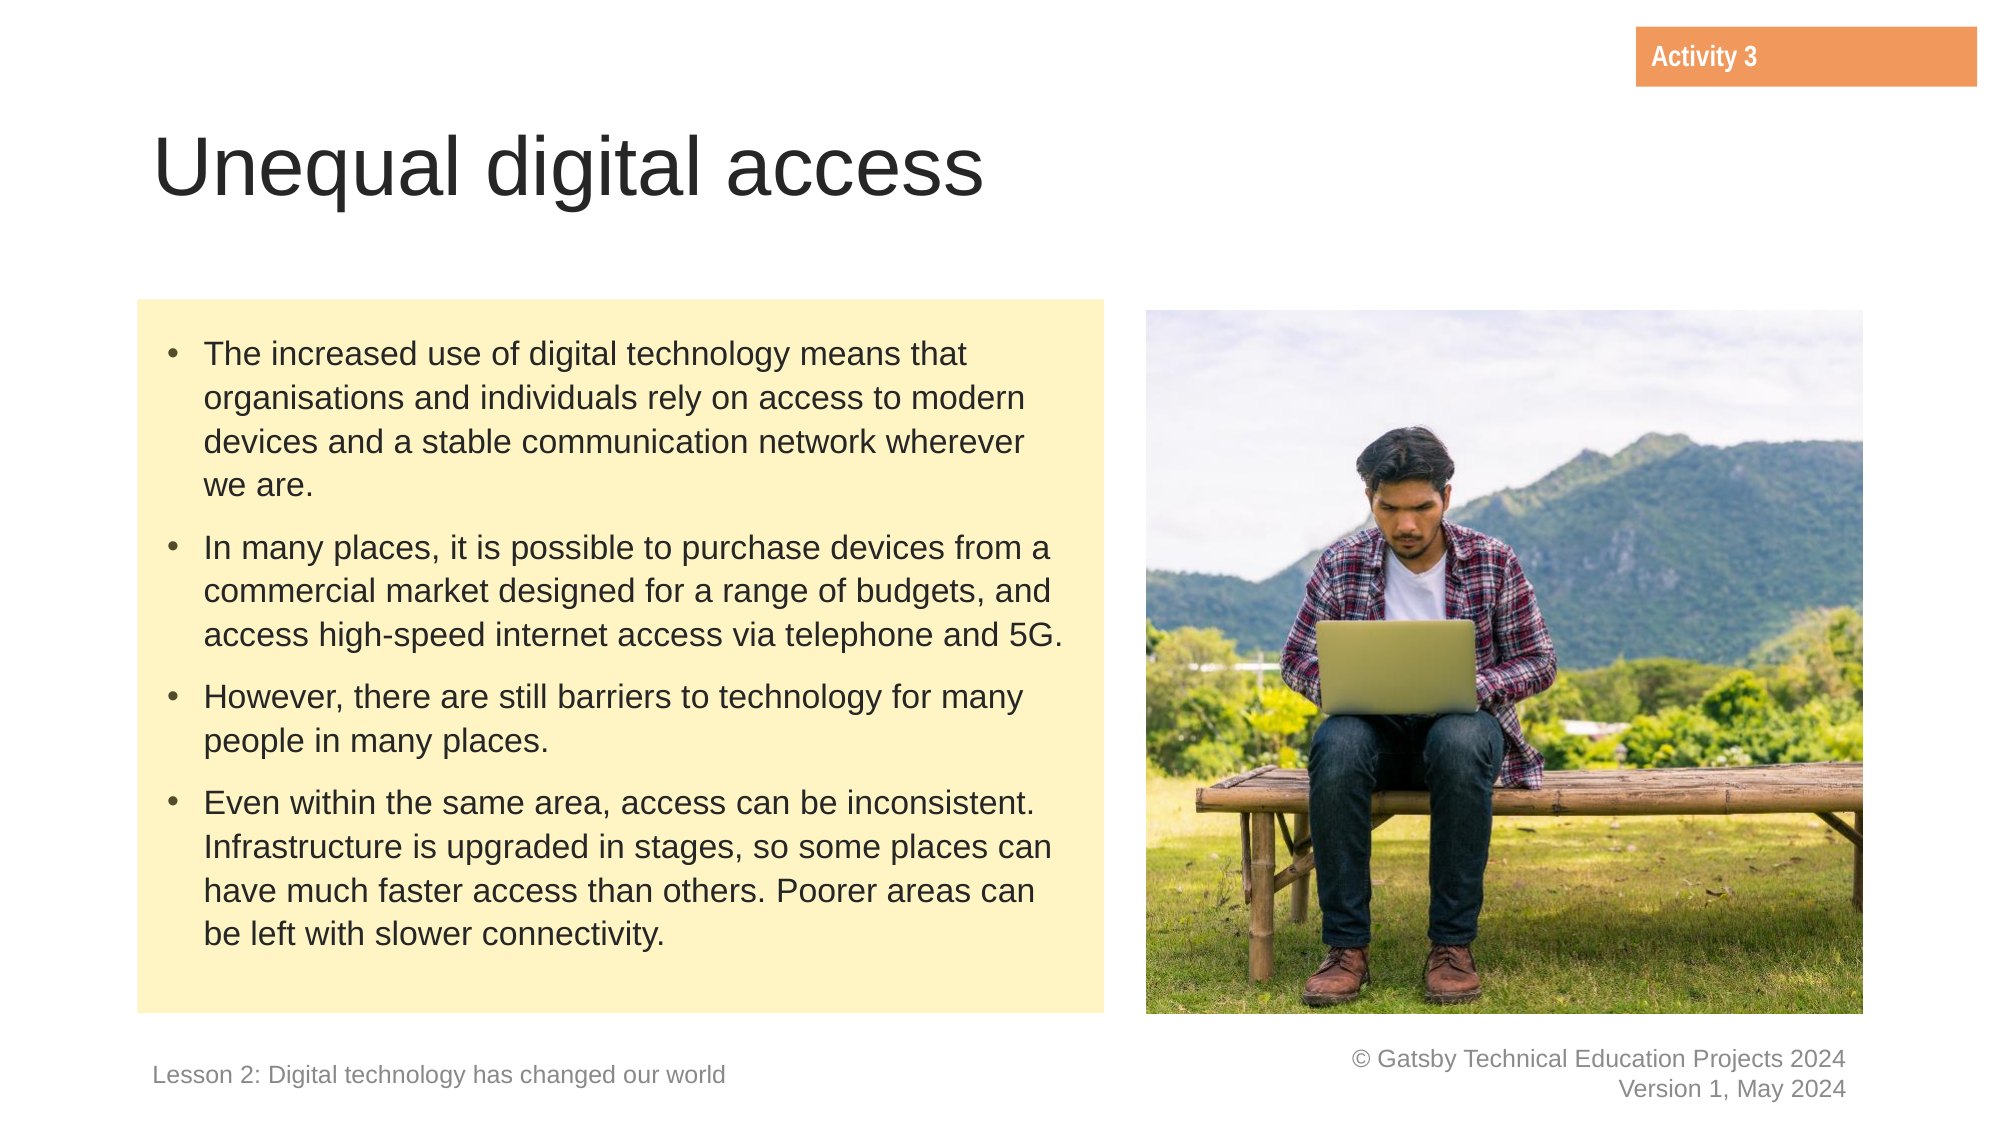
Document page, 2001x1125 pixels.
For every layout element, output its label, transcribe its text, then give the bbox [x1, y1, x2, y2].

list Lesson 2: Digital technology has changed our world [137, 1042, 829, 1103]
list The increased use of digital technology means that organisations and individuals rely on access to modern devices and a stable communication network wherever we are. In many places, it is possible to purchase devices from a commercial market designed for a range of budgets, and access high-speed internet access via telephone and 5G. However, there are still barriers to technology for many people in many places. Even within the same area, access can be inconsistent. Infrastructure is upgraded in stages, so some places can have much faster access than others. Poorer areas can be left with slower connectivity. [137, 299, 1105, 1014]
list Activity 3 [1636, 26, 1978, 87]
picture [1146, 299, 1863, 1014]
title Unequal digital access [137, 59, 1863, 278]
